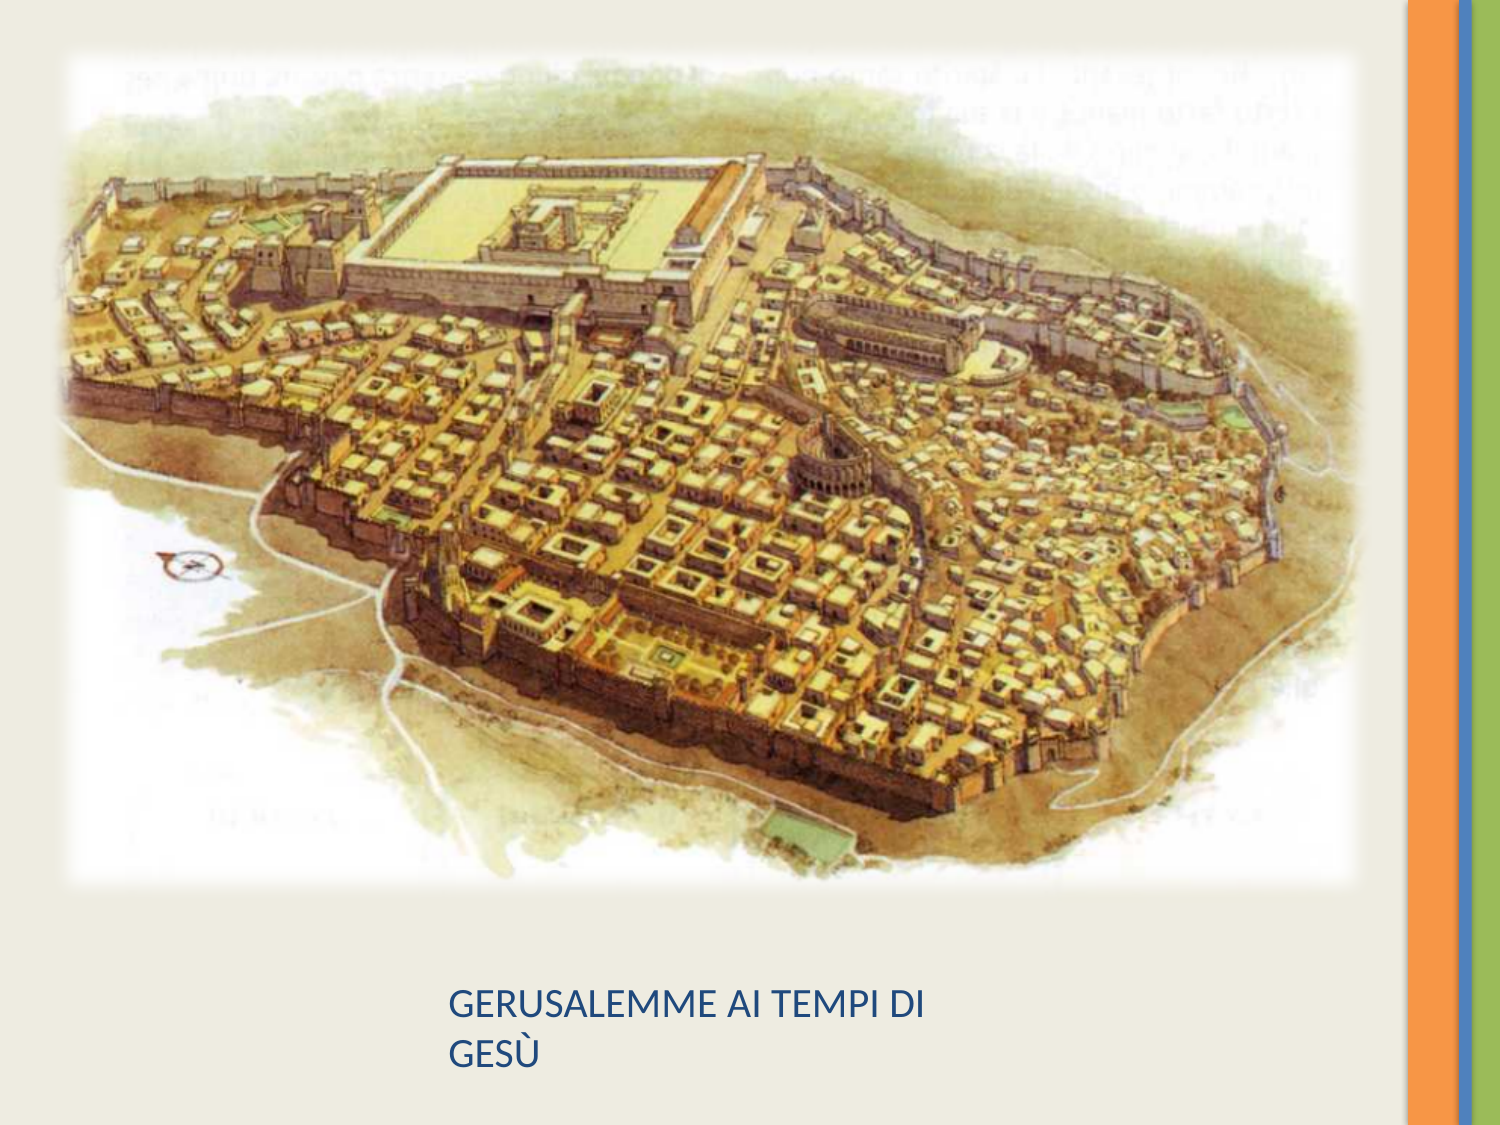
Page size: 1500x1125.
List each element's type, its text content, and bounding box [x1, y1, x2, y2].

picture [49, 37, 1372, 903]
list Gerusalemme ai tempi di Gesù [433, 960, 985, 1073]
